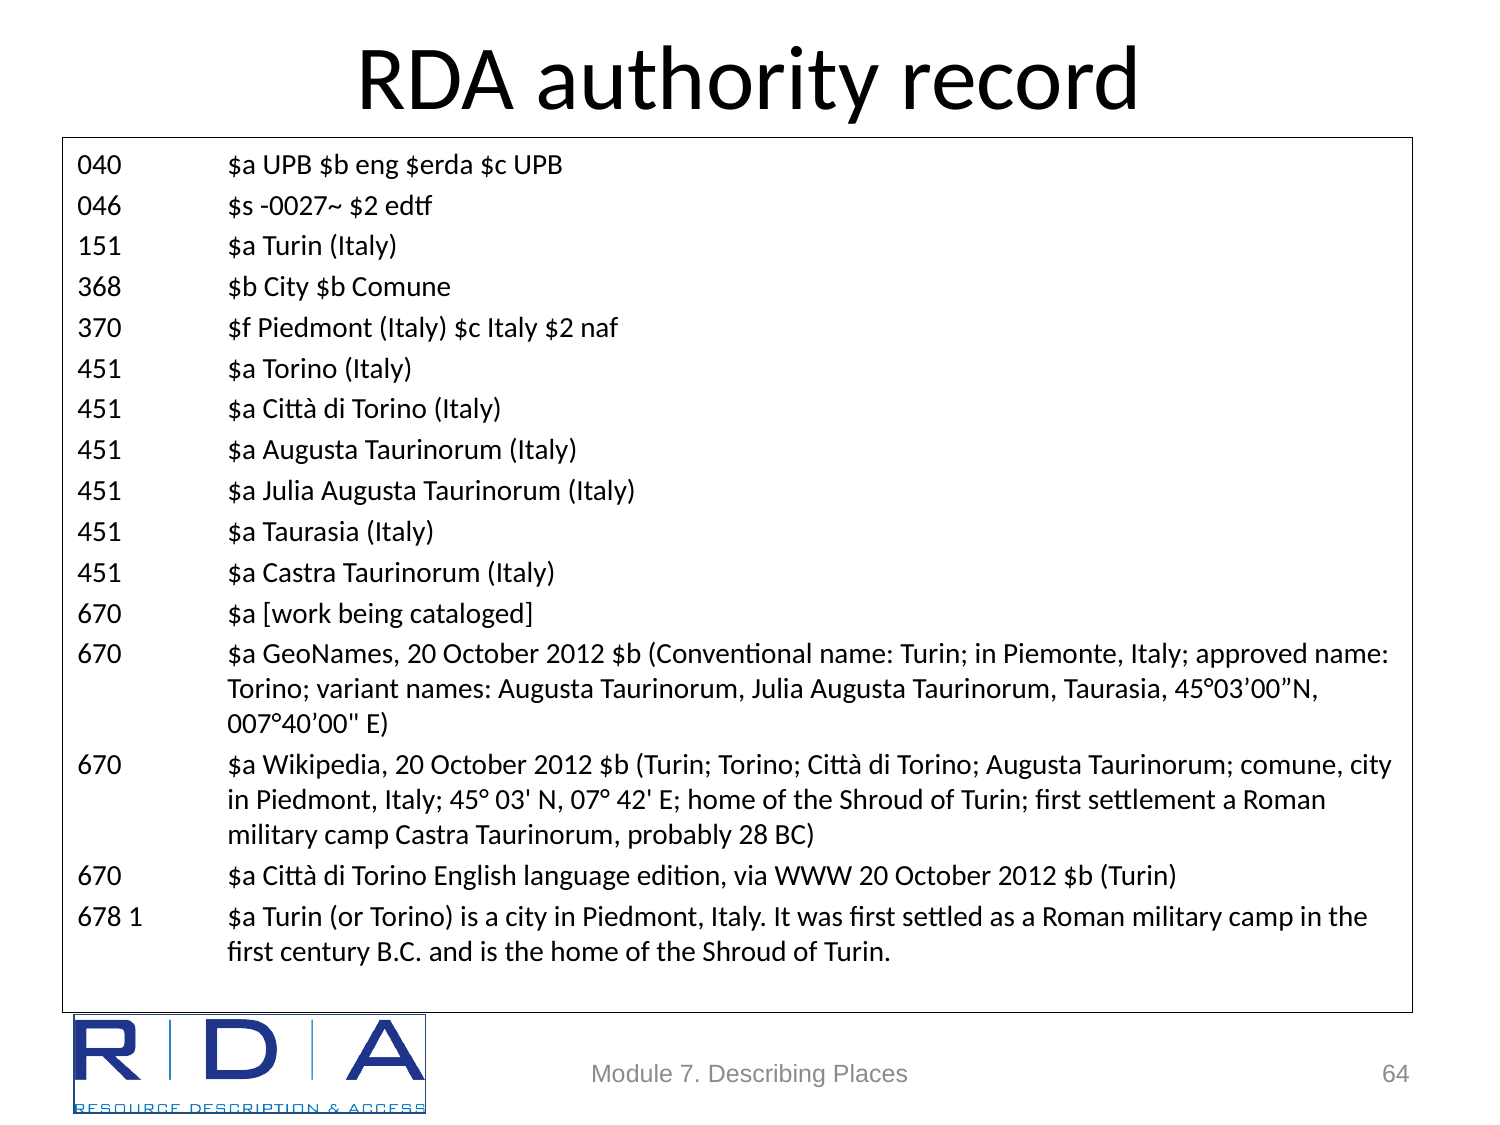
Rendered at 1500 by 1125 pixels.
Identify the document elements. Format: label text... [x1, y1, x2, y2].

picture [75, 1015, 425, 1112]
title RDA authority record [75, 12, 1425, 133]
list 040 $a UPB $b eng $erda $c UPB 046 $s -0027~ $2 edtf 151 $a Turin (Italy) 368 $b City $b Comune 370 $f Piedmont (Italy) $c Italy $2 naf 451 $a Torino (Italy) 451 $a Città di Torino (Italy) 451 $a Augusta Taurinorum (Italy) 451 $a Julia Augusta Taurinorum (Italy) 451 $a Taurasia (Italy) 451 $a Castra Taurinorum (Italy) 670 $a [work being cataloged] 670 $a GeoNames, 20 October 2012 $b (Conventional name: Turin; in Piemonte, Italy; approved name: Torino; variant names: Augusta Taurinorum, Julia Augusta Taurinorum, Taurasia, 45°03’00”N, 007°40’00" E) 670 $a Wikipedia, 20 October 2012 $b (Turin; Torino; Città di Torino; Augusta Taurinorum; comune, city in Piedmont, Italy; 45° 03' N, 07° 42' E; home of the Shroud of Turin; first settlement a Roman military camp Castra Taurinorum, probably 28 BC) 670 $a Città di Torino English language edition, via WWW 20 October 2012 $b (Turin) 678 1 $a Turin (or Torino) is a city in Piedmont, Italy. It was first settled as a Roman military camp in the first century B.C. and is the home of the Shroud of Turin. [62, 137, 1413, 1013]
slide_number 64 [1074, 1042, 1425, 1103]
footer Module 7. Describing Places [512, 1042, 988, 1103]
